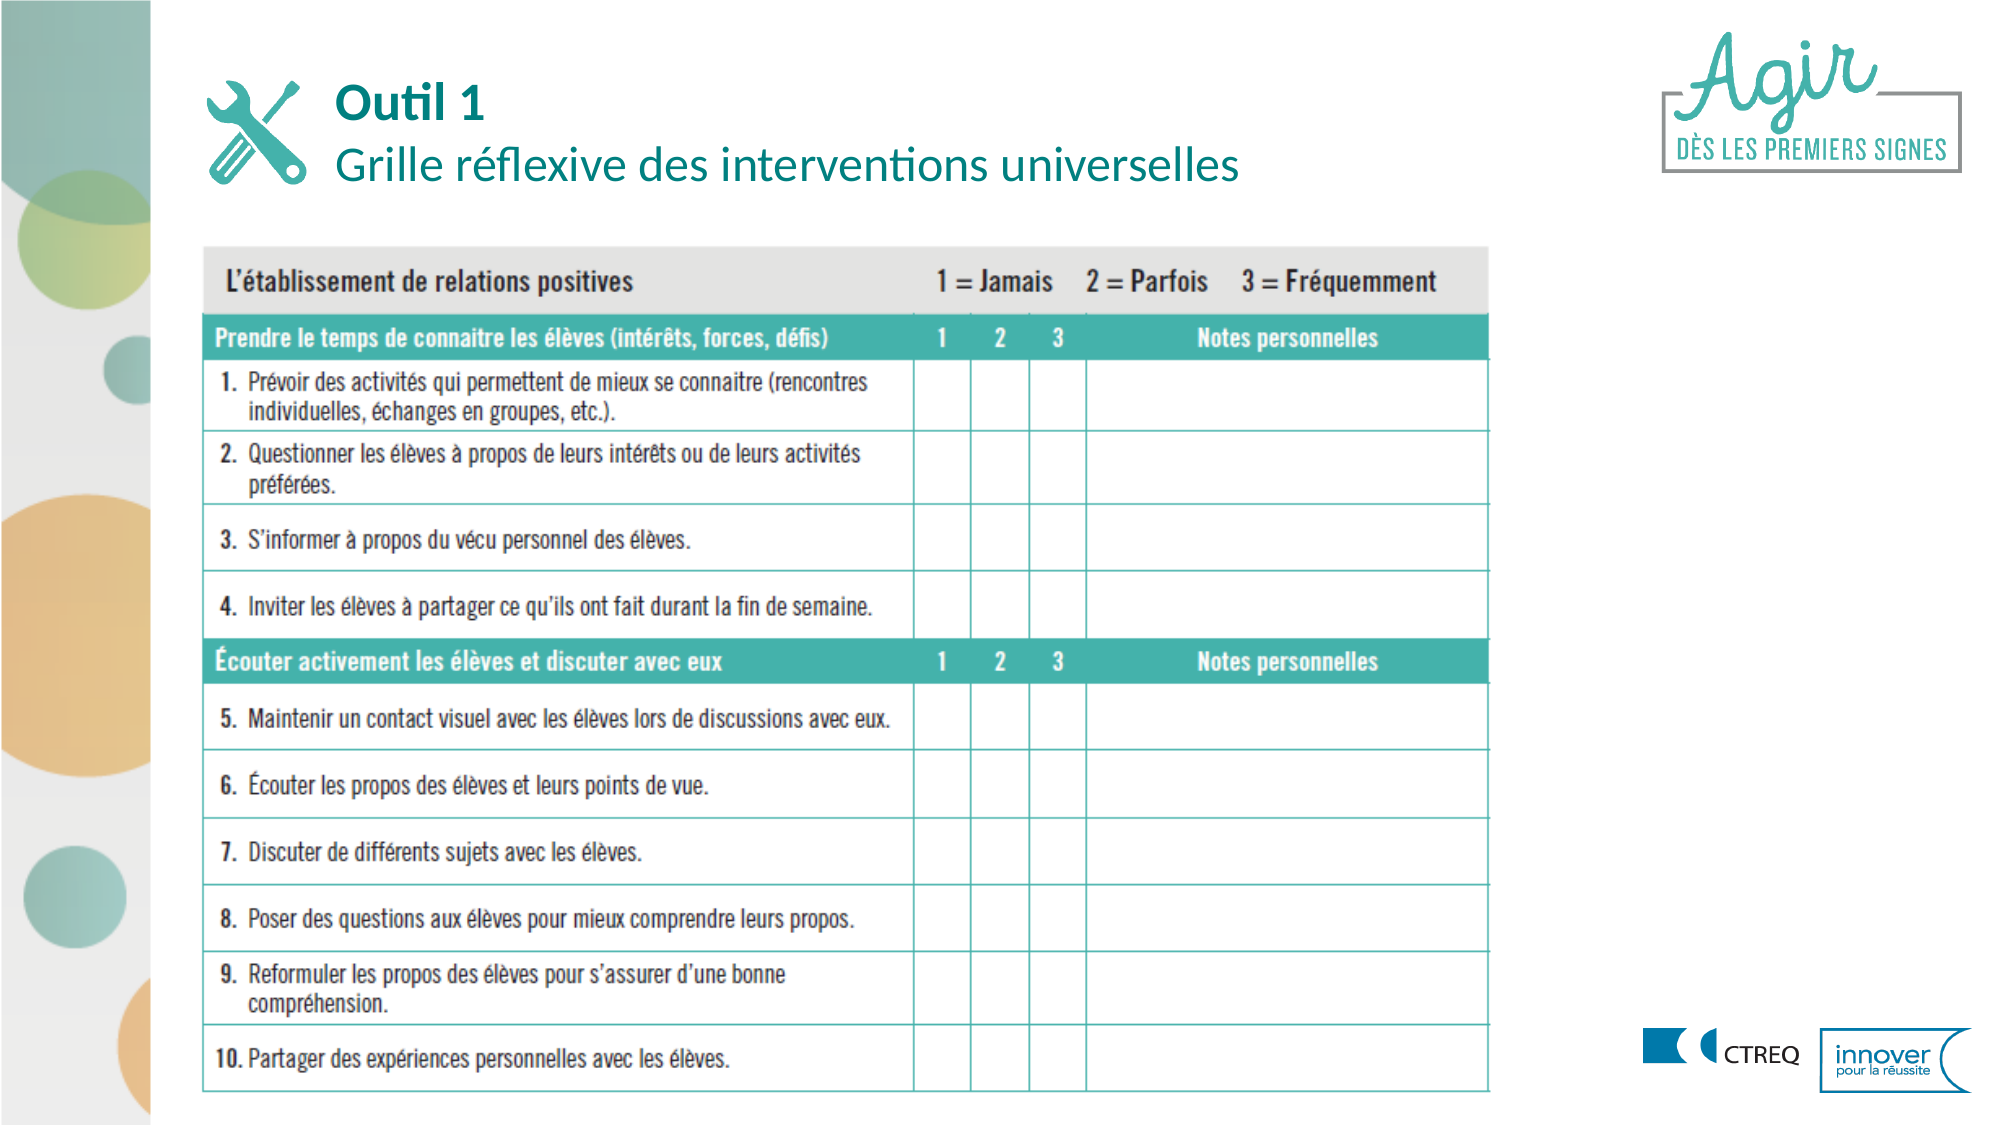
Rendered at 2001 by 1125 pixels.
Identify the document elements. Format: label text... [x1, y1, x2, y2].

picture [196, 240, 1494, 1094]
picture [1943, 1028, 1972, 1093]
picture [1823, 1031, 1957, 1090]
picture [0, 0, 153, 1125]
picture [1652, 25, 1972, 188]
picture [1643, 1028, 1819, 1093]
picture [196, 73, 313, 191]
text_box Outil 1 Grille réflexive des interventions universelles [321, 58, 1608, 199]
